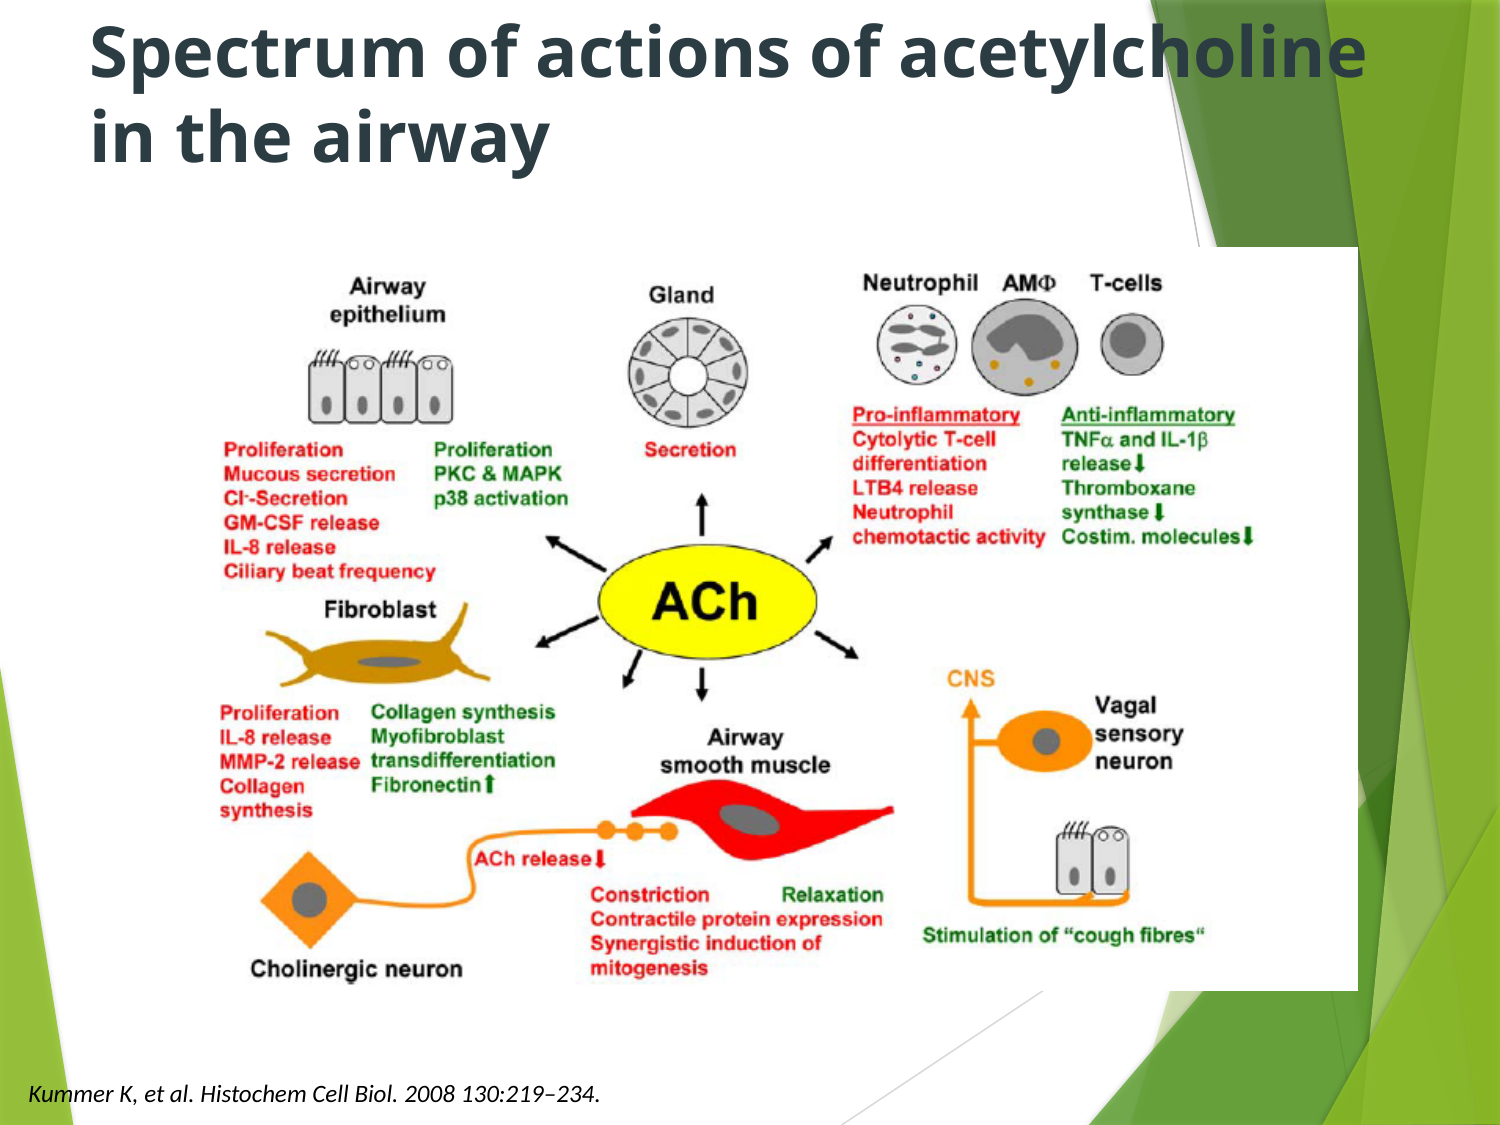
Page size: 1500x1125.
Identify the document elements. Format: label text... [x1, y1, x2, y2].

text_box Kummer K, et al. Histochem Cell Biol. 2008 130:219–234. [13, 1070, 1089, 1115]
picture [142, 247, 1358, 991]
title Spectrum of actions of acetylcholine in the airway [74, 0, 1425, 188]
